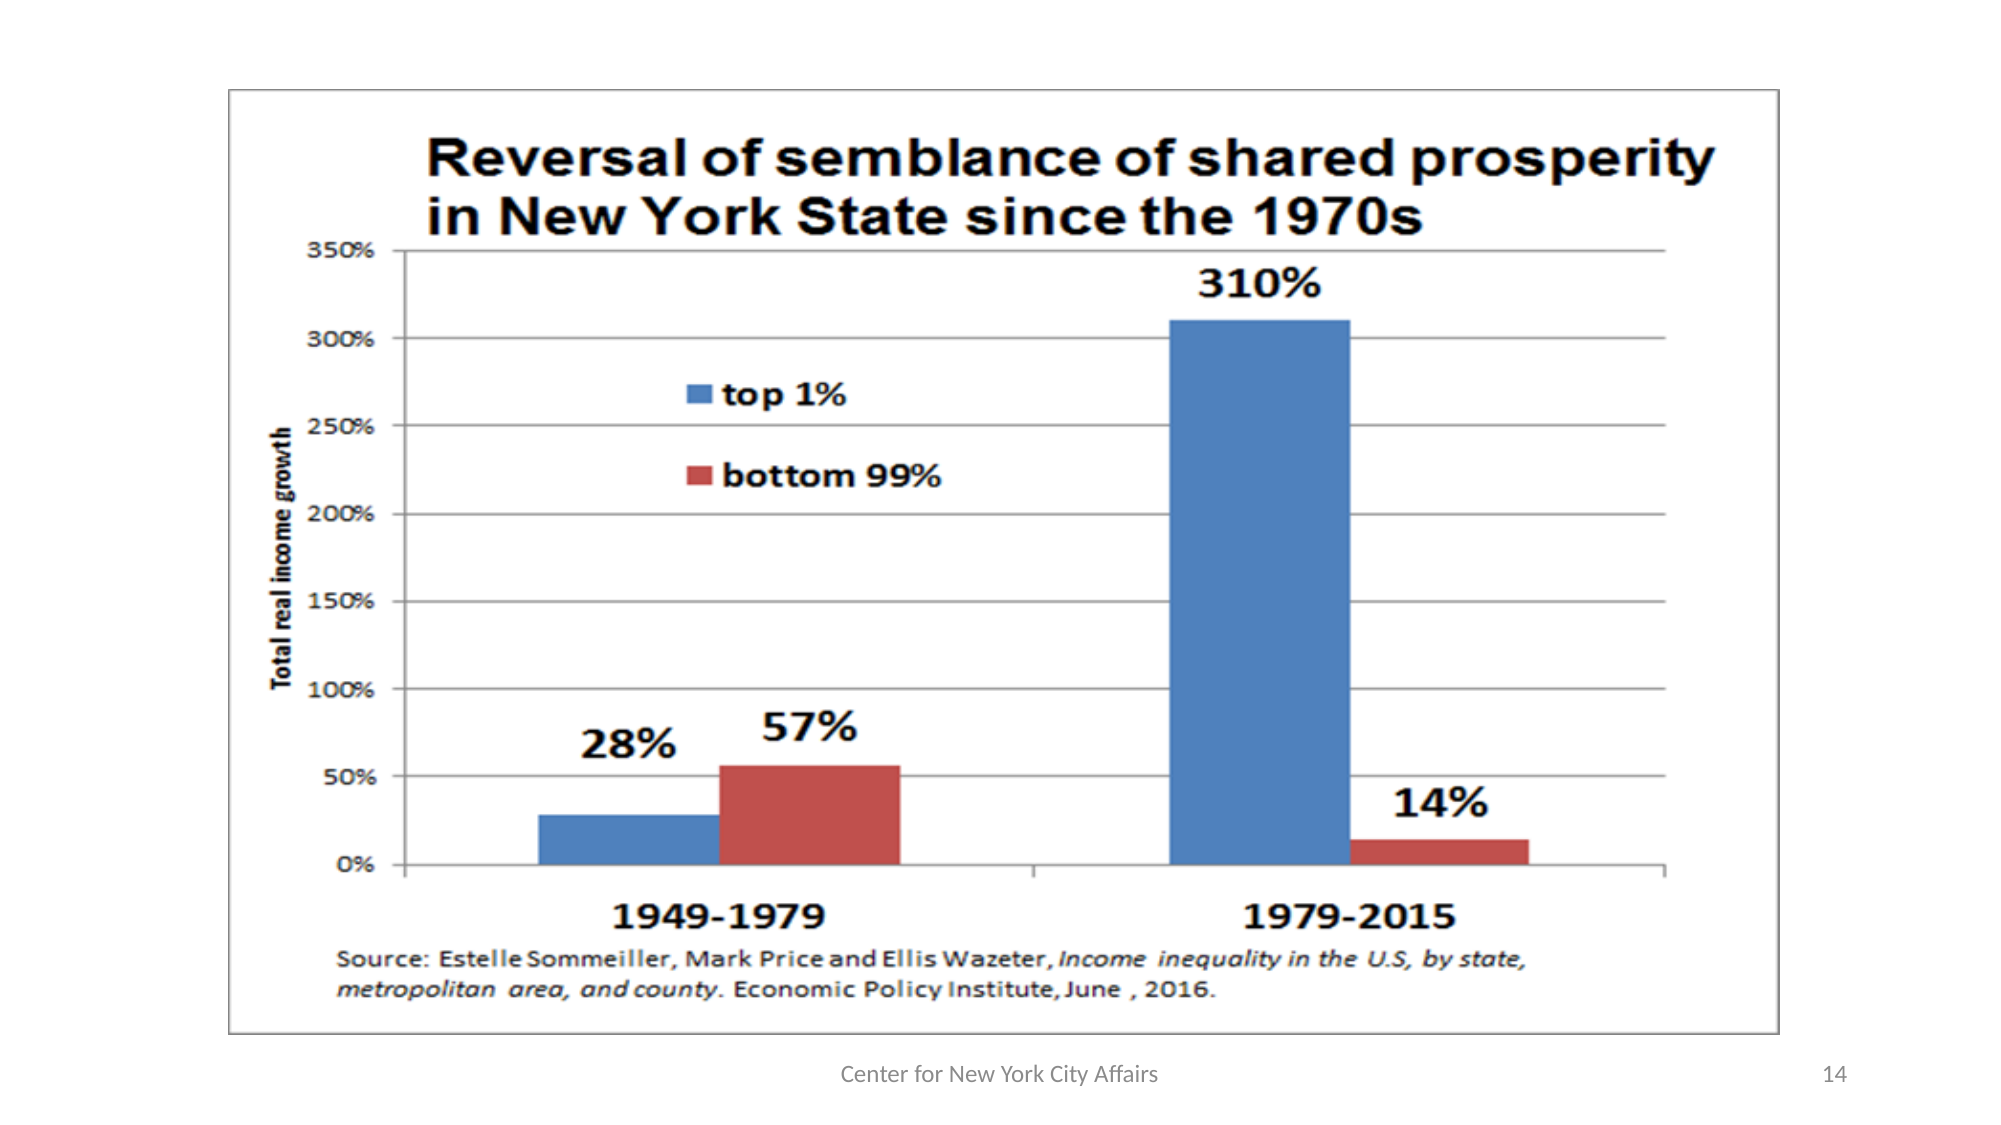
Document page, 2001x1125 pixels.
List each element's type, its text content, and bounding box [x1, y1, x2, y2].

picture [228, 89, 1780, 1036]
slide_number 14 [1412, 1042, 1863, 1103]
footer Center for New York City Affairs [662, 1042, 1338, 1103]
